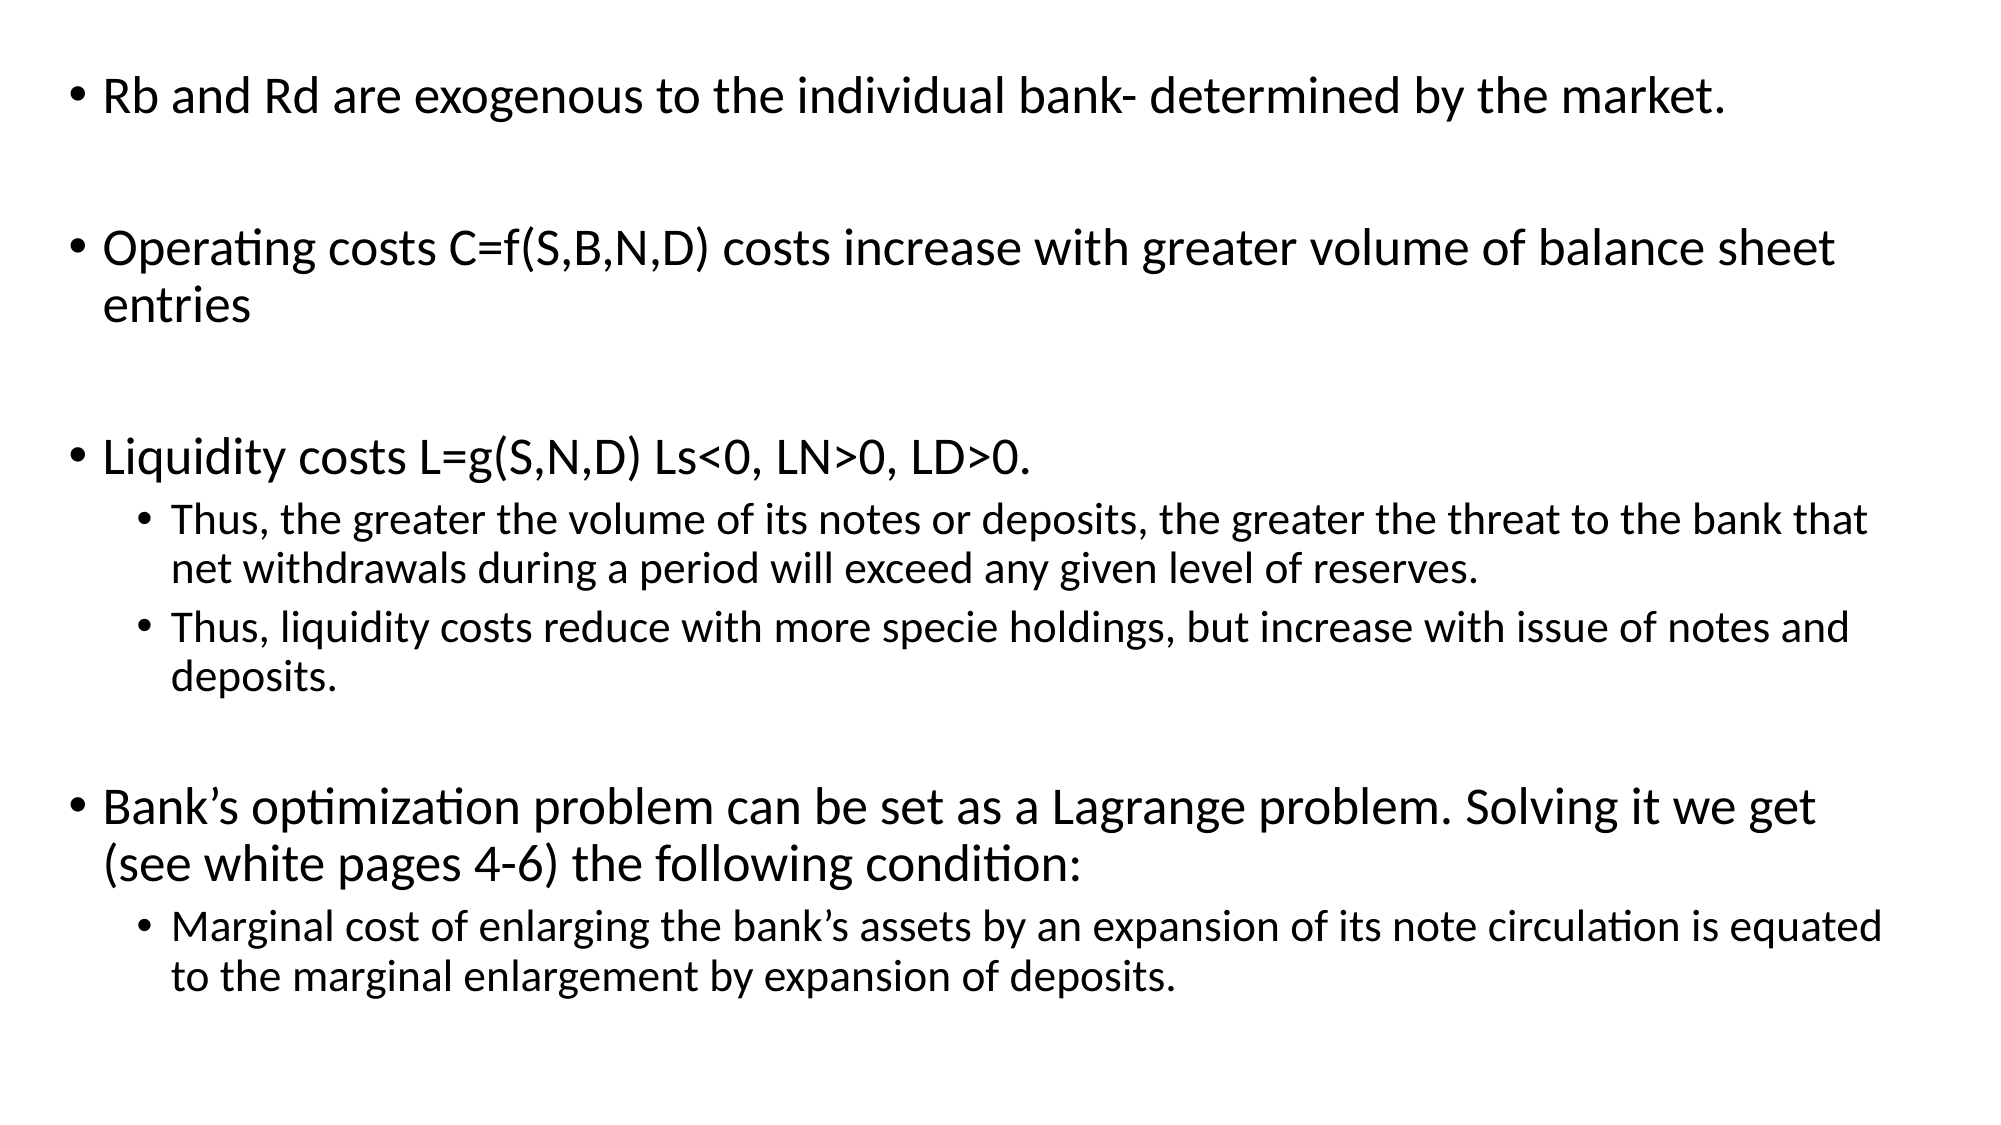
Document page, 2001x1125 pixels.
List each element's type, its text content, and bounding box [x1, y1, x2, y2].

list Rb and Rd are exogenous to the individual bank- determined by the market. Operating costs C=f(S,B,N,D) costs increase with greater volume of balance sheet entries Liquidity costs L=g(S,N,D) Ls<0, LN>0, LD>0. Thus, the greater the volume of its notes or deposits, the greater the threat to the bank that net withdrawals during a period will exceed any given level of reserves. Thus, liquidity costs reduce with more specie holdings, but increase with issue of notes and deposits. Bank’s optimization problem can be set as a Lagrange problem. Solving it we get (see white pages 4-6) the following condition: Marginal cost of enlarging the bank’s assets by an expansion of its note circulation is equated to the marginal enlargement by expansion of deposits. [53, 59, 1926, 1014]
